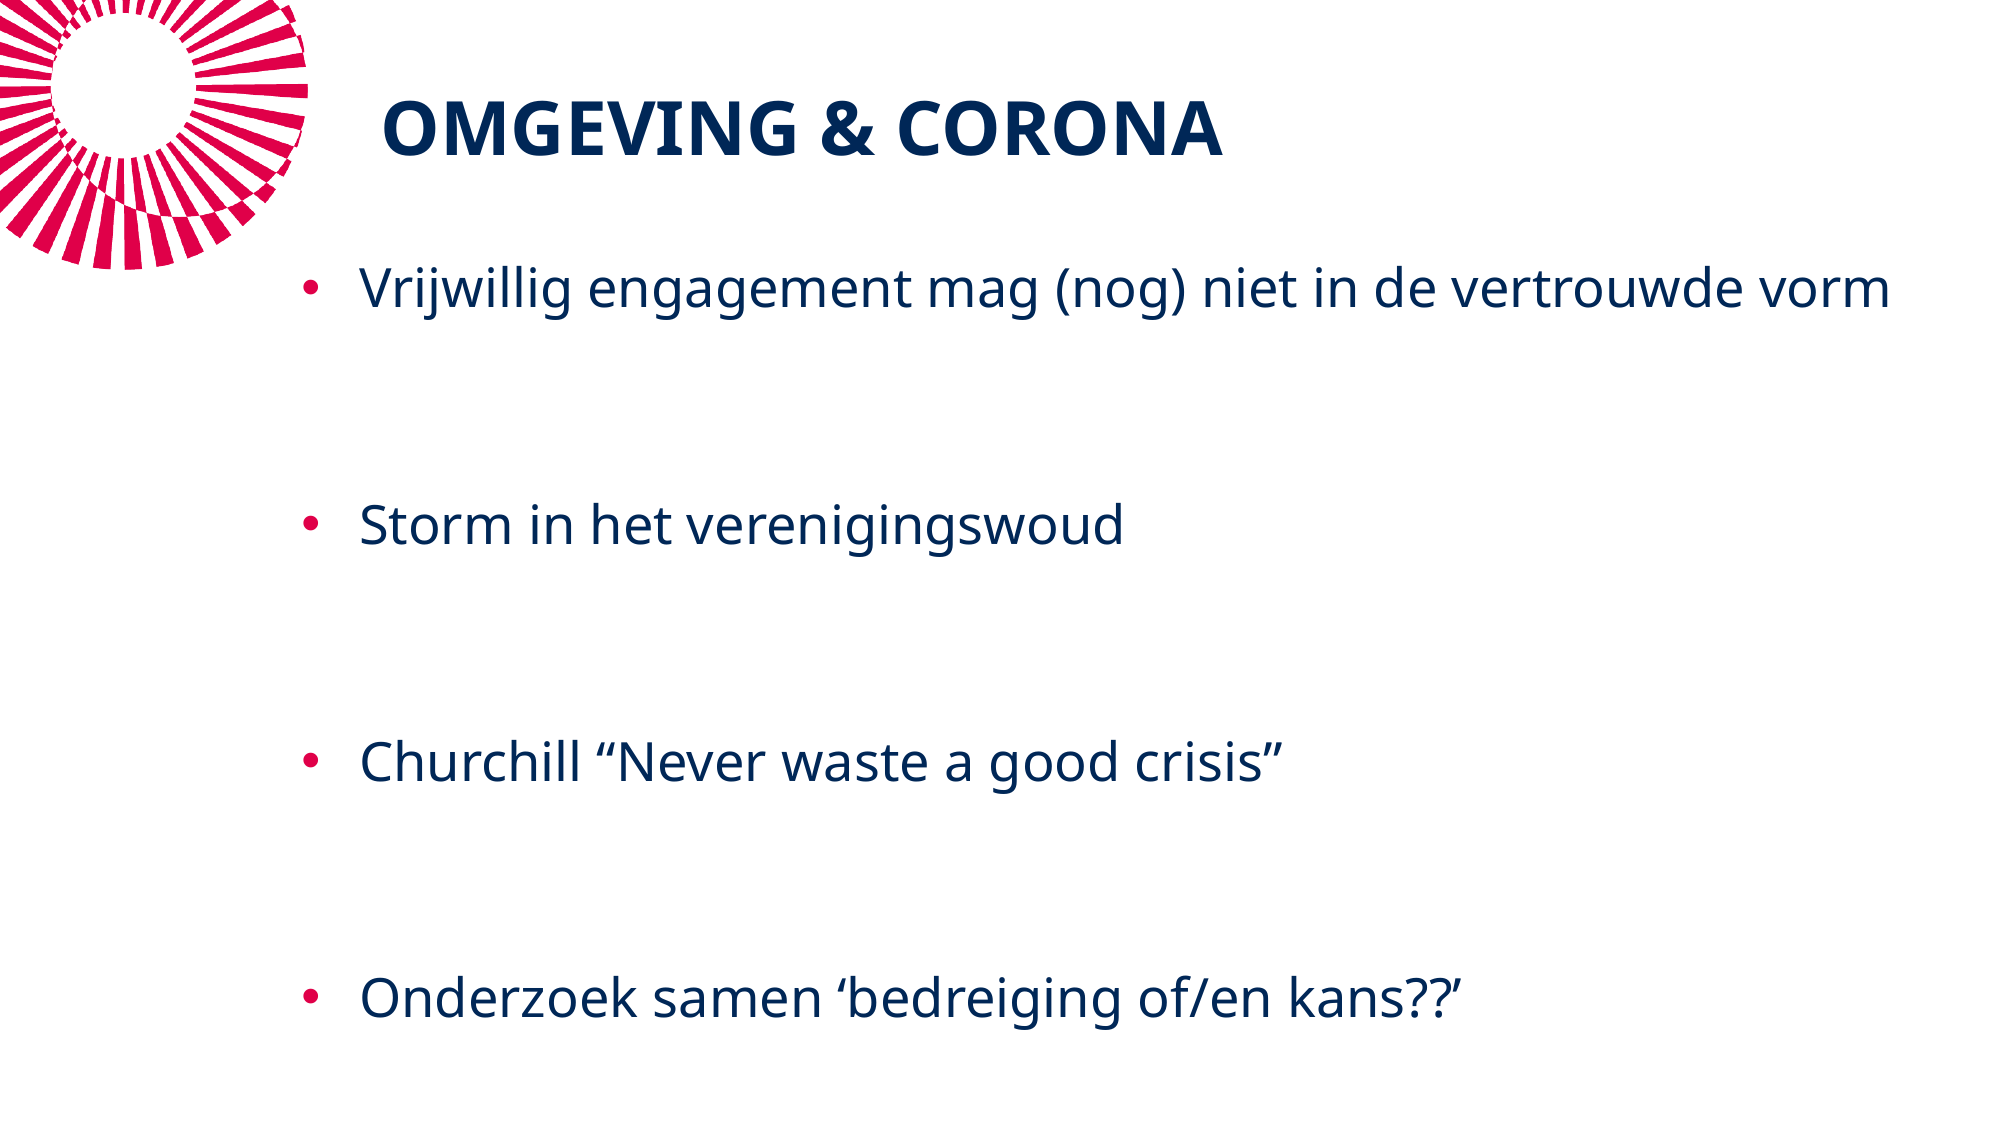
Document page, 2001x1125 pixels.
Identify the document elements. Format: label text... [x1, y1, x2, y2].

picture [0, 0, 308, 270]
title OMGEVING & CORONA [365, 16, 2000, 245]
list Vrijwillig engagement mag (nog) niet in de vertrouwde vorm Storm in het verenigingswoud Churchill “Never waste a good crisis” Onderzoek samen ‘bedreiging of/en kans??’ [286, 213, 1919, 1090]
